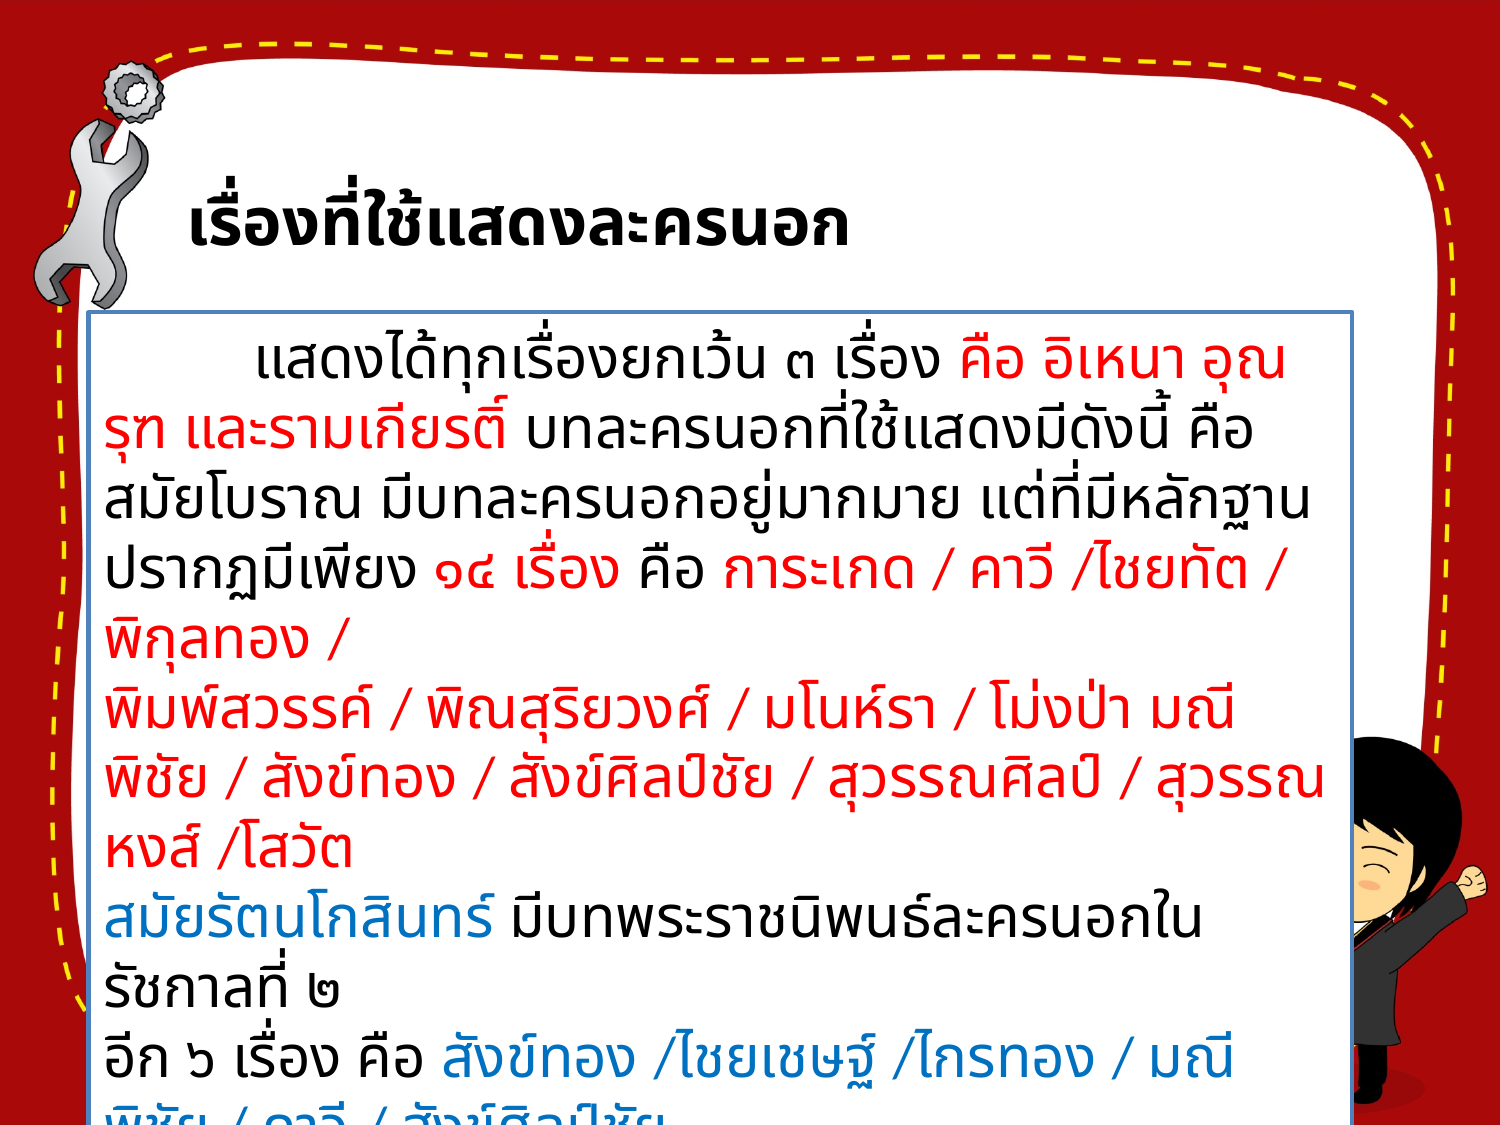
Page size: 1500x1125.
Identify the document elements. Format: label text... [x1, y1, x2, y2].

text_box แสดงได้ทุกเรื่องยกเว้น ๓ เรื่อง คือ อิเหนา อุณรุฑ และรามเกียรติ์ บทละครนอกที่ใช้แสดงมีดังนี้ คือ สมัยโบราณ มีบทละครนอกอยู่มากมาย แต่ที่มีหลักฐานปรากฏมีเพียง ๑๔ เรื่อง คือ การะเกด / คาวี /ไชยทัต / พิกุลทอง / พิมพ์สวรรค์ / พิณสุริยวงศ์ / มโนห์รา / โม่งป่า มณีพิชัย / สังข์ทอง / สังข์ศิลป์ชัย / สุวรรณศิลป์ / สุวรรณหงส์ /โสวัต สมัยรัตนโกสินทร์ มีบทพระราชนิพนธ์ละครนอกในรัชกาลที่ ๒ อีก ๖ เรื่อง คือ สังข์ทอง /ไชยเชษฐ์ /ไกรทอง / มณีพิชัย / คาวี / สังข์ศิลป์ชัย [86, 310, 1354, 1125]
title เรื่องที่ใช้แสดงละครนอก [171, 124, 931, 310]
picture [0, 0, 1500, 1125]
